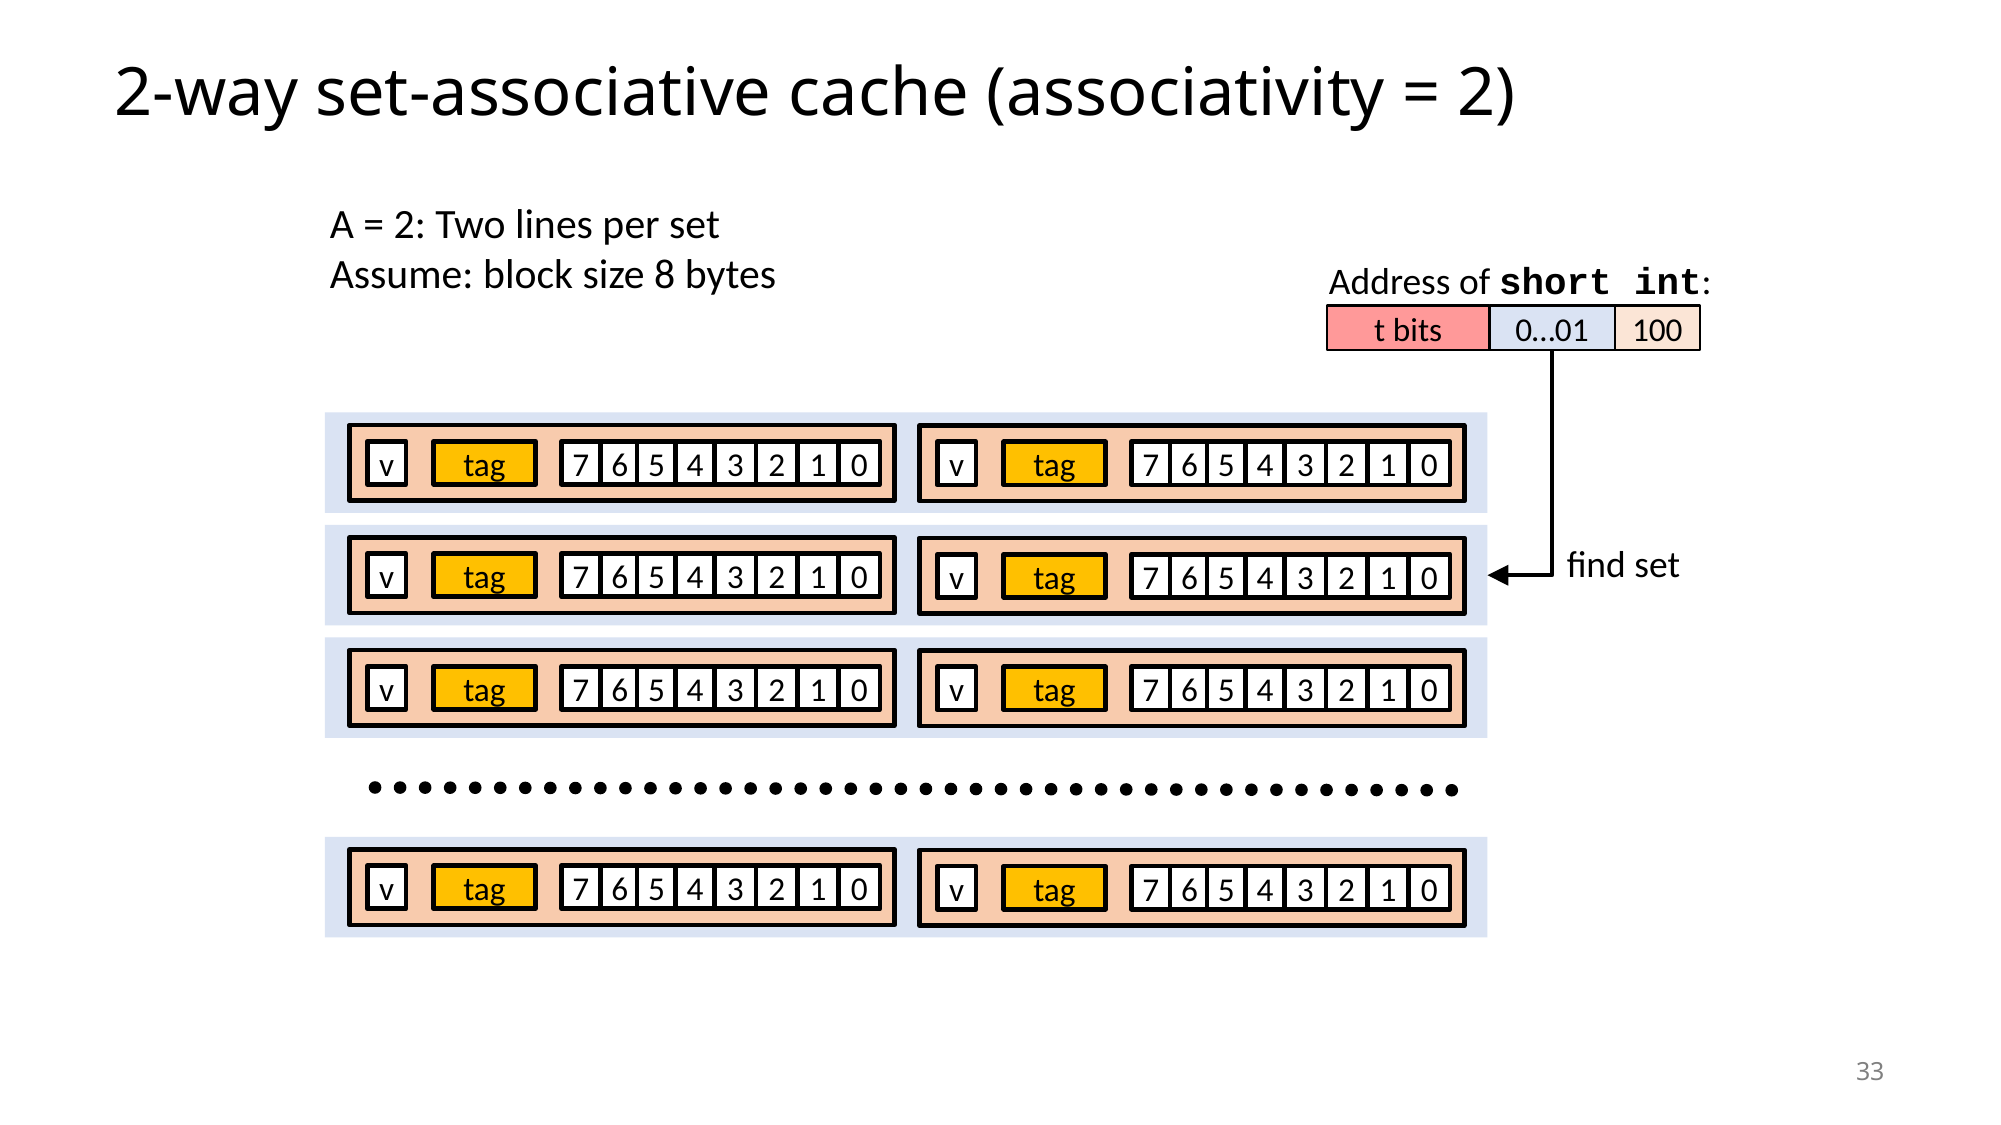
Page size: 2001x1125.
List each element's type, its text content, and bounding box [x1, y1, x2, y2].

text_box [919, 650, 1465, 727]
text_box A = 2: Two lines per set Assume: block size 8 bytes [315, 189, 792, 305]
text_box v [937, 554, 976, 598]
text_box 7 [561, 865, 600, 909]
text_box 0…01 [1489, 310, 1614, 350]
text_box 1 [798, 666, 839, 710]
text_box 7 [1131, 554, 1170, 598]
text_box t bits [1327, 310, 1489, 350]
text_box 4 [1245, 866, 1284, 910]
text_box 1 [1368, 554, 1409, 598]
text_box 7 [1131, 441, 1170, 485]
text_box 6 [600, 666, 637, 710]
text_box tag [433, 553, 536, 597]
text_box 5 [637, 666, 675, 710]
text_box v [367, 865, 406, 909]
text_box tag [1003, 554, 1106, 598]
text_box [1407, 430, 1633, 495]
text_box [324, 412, 1488, 513]
text_box 4 [675, 865, 714, 909]
text_box 5 [1207, 666, 1245, 710]
text_box [919, 538, 1465, 614]
text_box 3 [714, 666, 757, 710]
text_box 2 [1326, 866, 1368, 910]
text_box [324, 836, 1488, 938]
text_box 3 [714, 441, 757, 485]
text_box 1 [798, 553, 839, 597]
text_box v [367, 553, 406, 597]
text_box tag [1003, 666, 1106, 710]
text_box [349, 849, 895, 925]
text_box 6 [600, 553, 637, 597]
text_box 5 [1207, 441, 1245, 485]
text_box 0 [839, 666, 880, 710]
text_box 4 [675, 666, 714, 710]
text_box tag [433, 666, 536, 710]
text_box 4 [1245, 441, 1284, 485]
text_box 7 [1131, 866, 1170, 910]
title 2-way set-associative cache (associativity = 2) [99, 37, 1900, 150]
text_box tag [433, 865, 536, 909]
text_box 3 [1284, 666, 1326, 710]
text_box v [937, 441, 976, 485]
text_box 1 [1368, 666, 1409, 710]
text_box 2 [1326, 441, 1368, 485]
text_box tag [1003, 866, 1106, 910]
text_box 4 [1245, 666, 1284, 710]
text_box v [367, 441, 406, 485]
text_box 4 [675, 553, 714, 597]
text_box find set [1552, 532, 1696, 593]
text_box [349, 537, 895, 613]
text_box v [937, 866, 976, 910]
text_box 6 [1170, 666, 1207, 710]
text_box 2 [757, 666, 798, 710]
text_box 3 [714, 865, 757, 909]
text_box 0 [1409, 554, 1450, 598]
text_box 5 [637, 441, 675, 485]
text_box v [937, 666, 976, 710]
text_box [919, 425, 1465, 502]
text_box 6 [600, 865, 637, 909]
text_box 7 [1131, 666, 1170, 710]
text_box 2 [757, 865, 798, 909]
text_box Address of short int: [1314, 249, 1727, 310]
text_box 0 [839, 553, 880, 597]
text_box [919, 849, 1465, 926]
text_box 2 [1326, 554, 1368, 598]
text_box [374, 787, 1458, 791]
text_box 7 [561, 553, 600, 597]
text_box 6 [1170, 554, 1207, 598]
text_box 6 [1170, 441, 1207, 485]
text_box 3 [1284, 866, 1326, 910]
text_box 1 [1368, 441, 1407, 485]
text_box 3 [1284, 441, 1326, 485]
text_box 7 [561, 666, 600, 710]
text_box [324, 637, 1488, 738]
text_box 1 [798, 865, 839, 909]
text_box 6 [1170, 866, 1207, 910]
text_box v [367, 666, 406, 710]
text_box 0 [1409, 866, 1450, 910]
text_box 3 [1284, 554, 1326, 598]
text_box 0 [839, 441, 880, 485]
text_box 2 [757, 553, 798, 597]
text_box [324, 524, 1488, 626]
text_box [349, 650, 895, 726]
text_box 1 [798, 441, 839, 485]
text_box tag [433, 441, 536, 485]
text_box 4 [1245, 554, 1284, 598]
text_box 2 [757, 441, 798, 485]
text_box 6 [600, 441, 637, 485]
text_box 5 [637, 553, 675, 597]
text_box 1 [1368, 866, 1409, 910]
text_box 100 [1614, 310, 1700, 350]
text_box 5 [637, 865, 675, 909]
slide_number 33 [1749, 1042, 1900, 1103]
text_box 0 [839, 865, 880, 909]
text_box 2 [1326, 666, 1368, 710]
text_box tag [1003, 441, 1106, 485]
text_box 3 [714, 553, 757, 597]
text_box 7 [561, 441, 600, 485]
text_box 0 [1409, 666, 1450, 710]
text_box [349, 425, 895, 501]
text_box 5 [1207, 866, 1245, 910]
text_box 5 [1207, 554, 1245, 598]
text_box 4 [675, 441, 714, 485]
